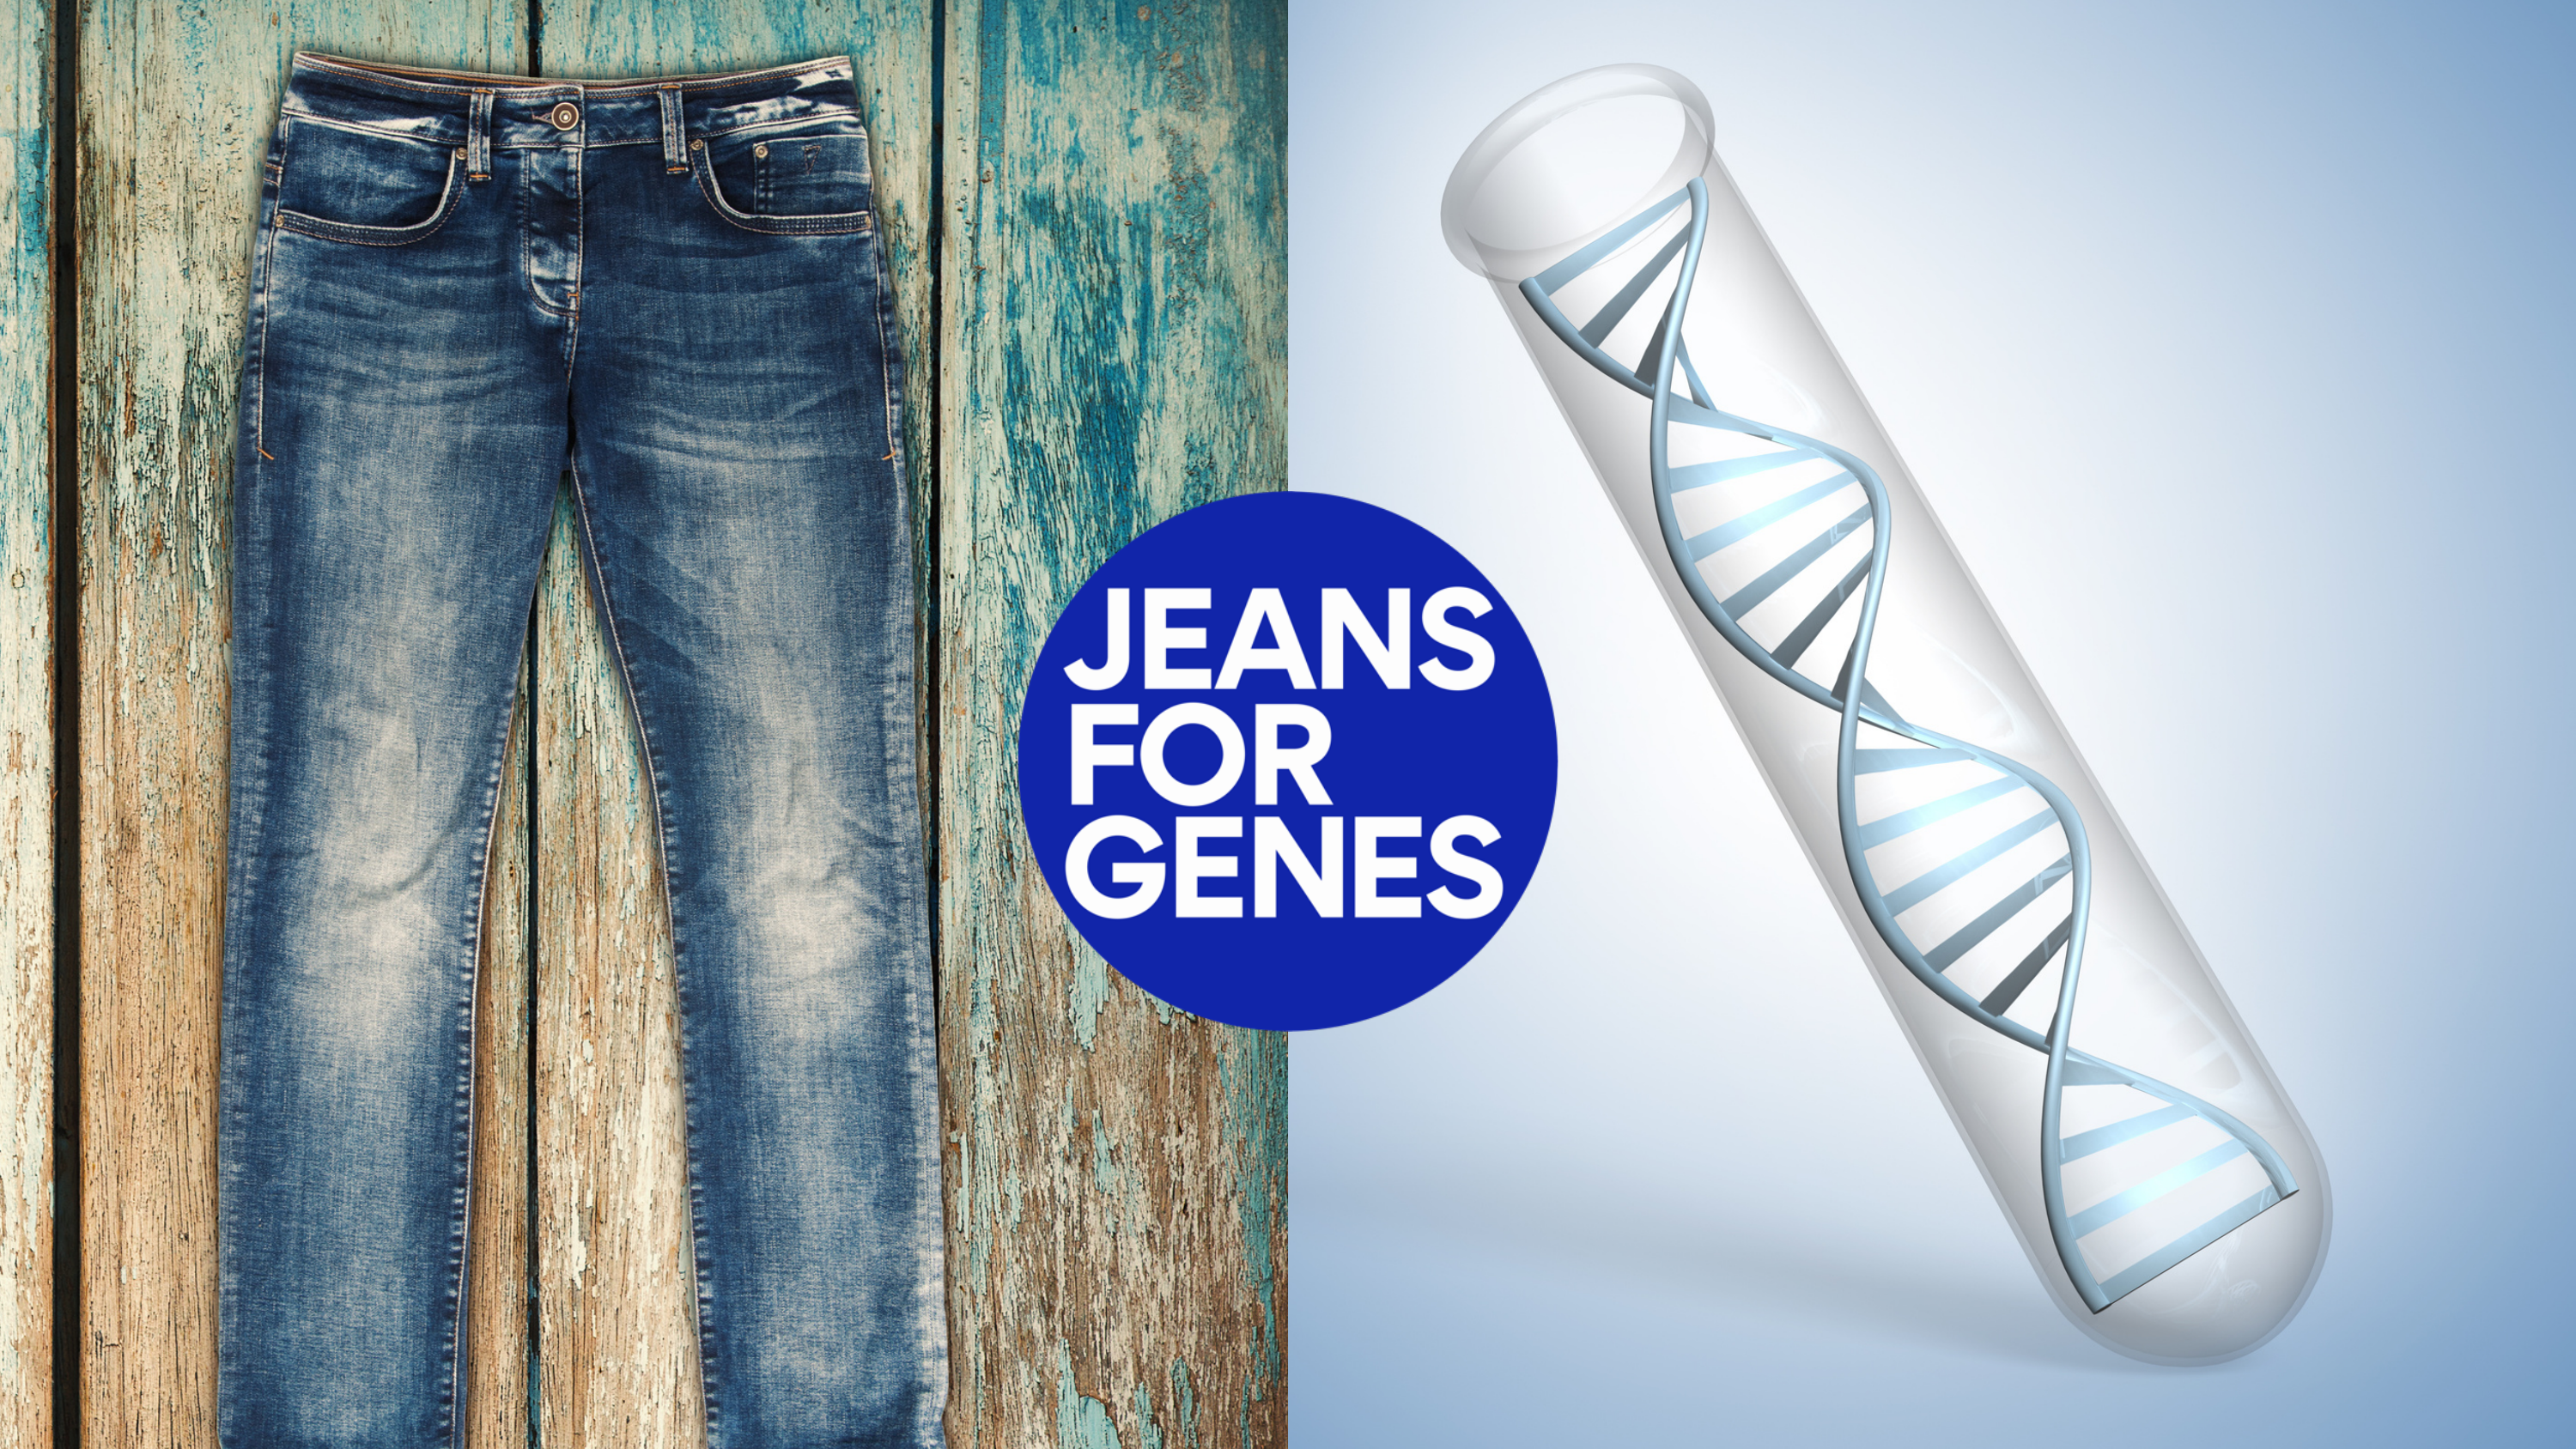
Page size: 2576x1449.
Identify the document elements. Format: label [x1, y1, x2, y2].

text_box [1289, 0, 2576, 1449]
text_box [0, 0, 1289, 1449]
text_box [1018, 491, 1558, 1032]
